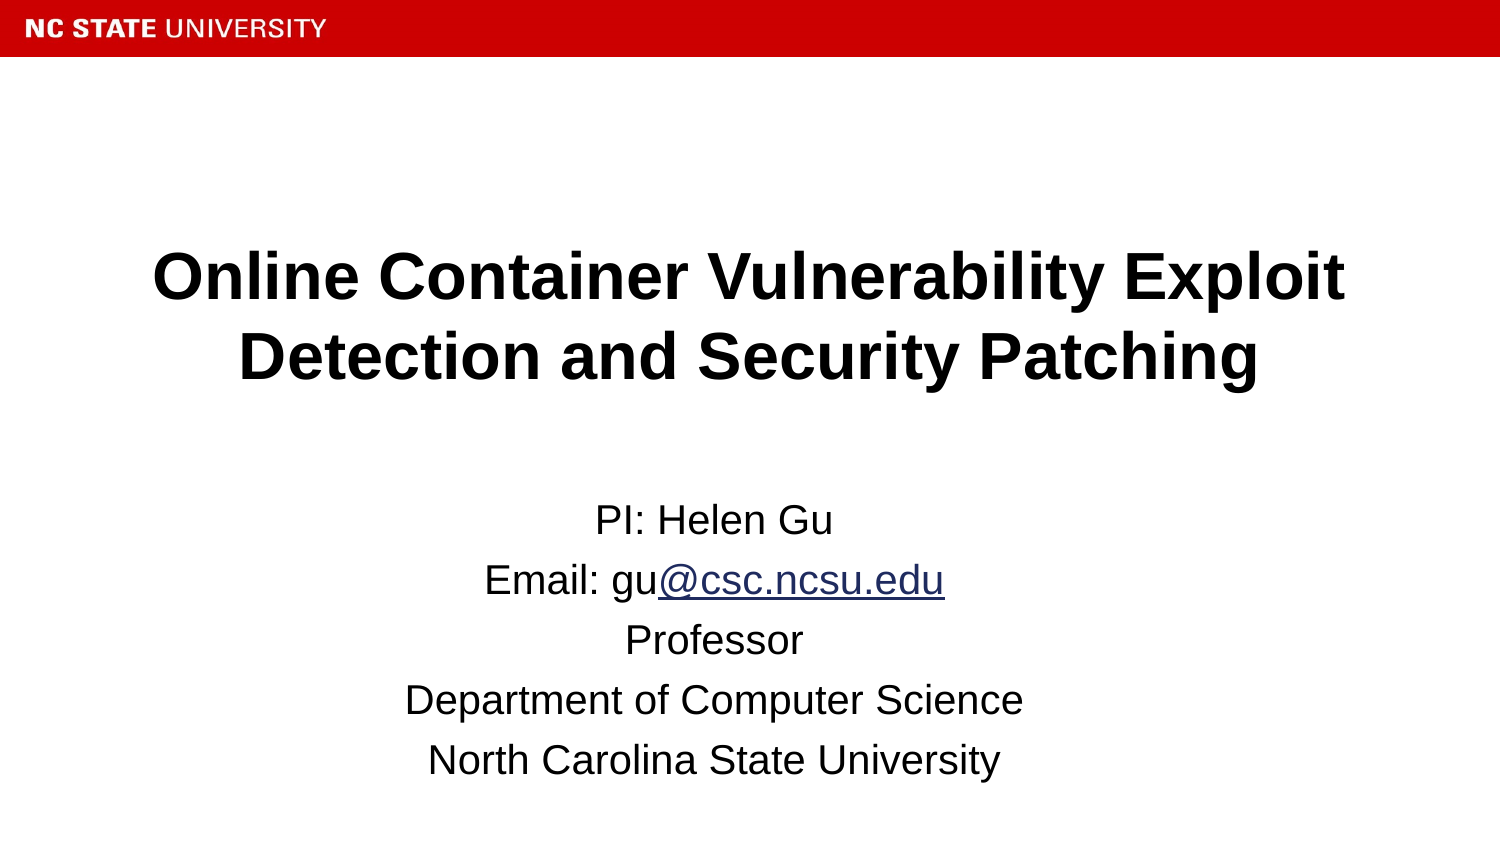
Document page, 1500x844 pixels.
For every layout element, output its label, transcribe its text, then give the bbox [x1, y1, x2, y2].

subtitle PI: Helen Gu Email: gu@csc.ncsu.edu Professor Department of Computer Science North Carolina State University [0, 478, 1465, 808]
title Online Container Vulnerability Exploit Detection and Security Patching [112, 262, 1388, 443]
picture [0, 0, 1500, 57]
